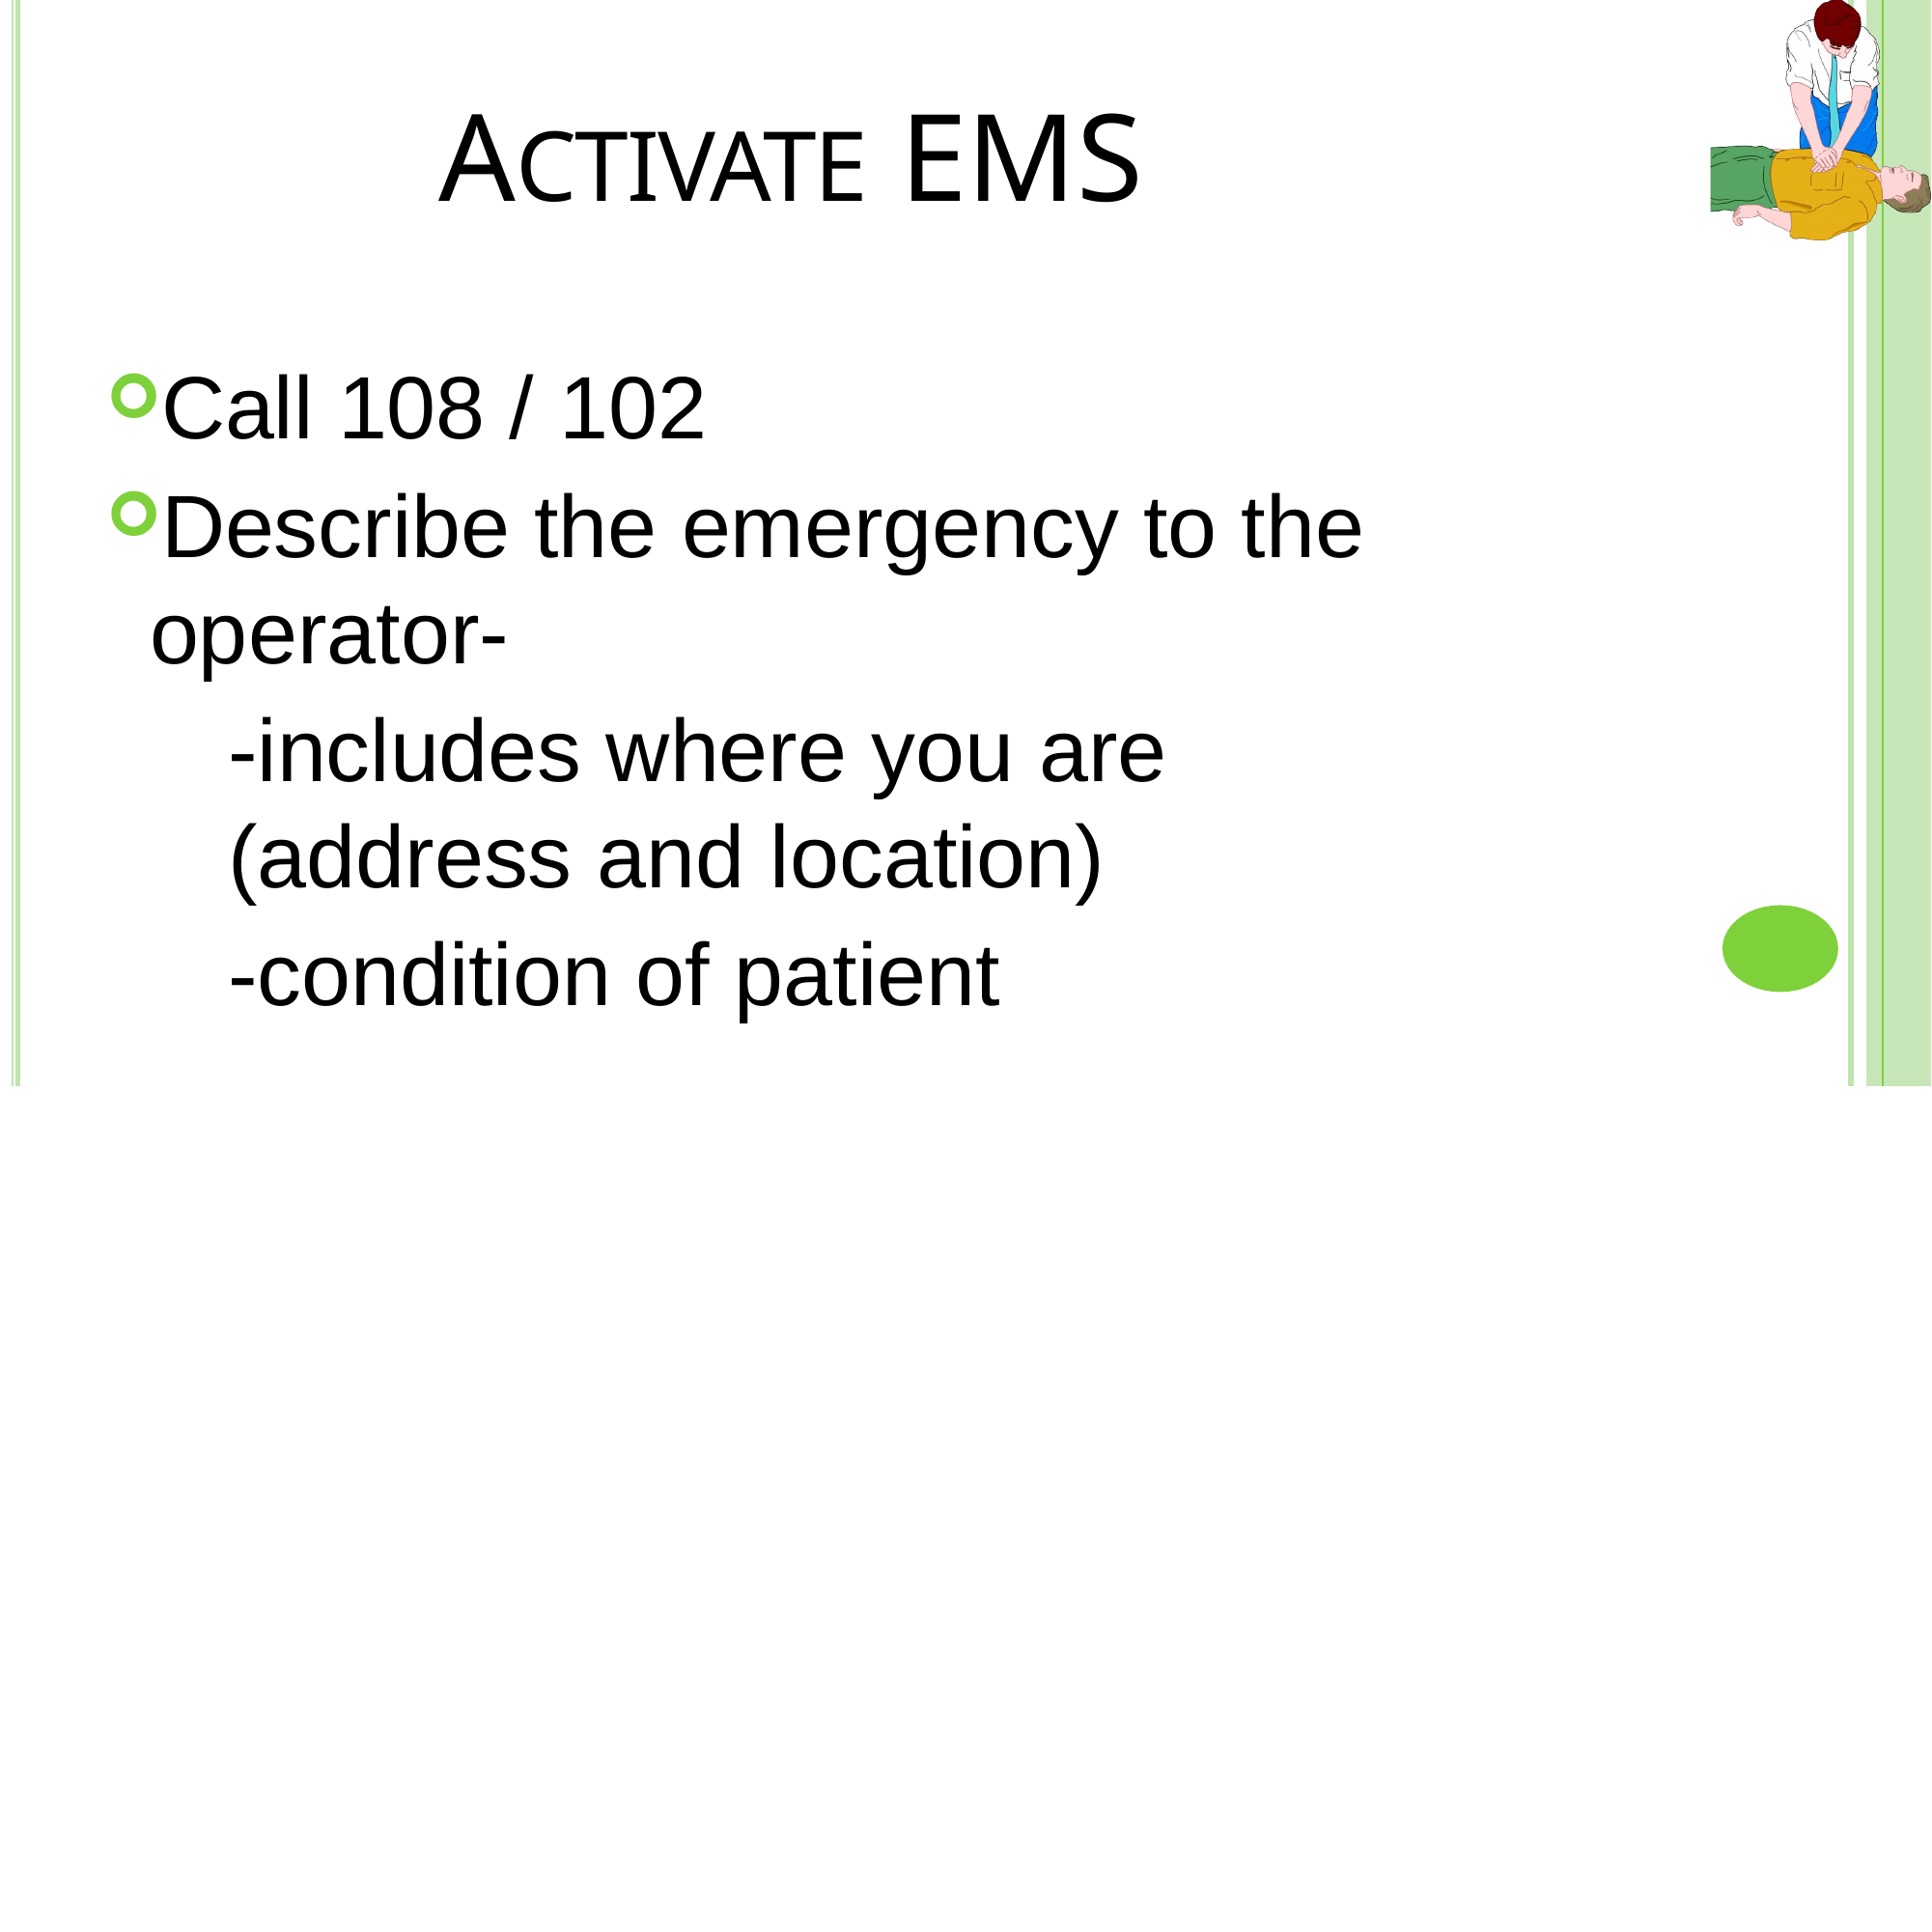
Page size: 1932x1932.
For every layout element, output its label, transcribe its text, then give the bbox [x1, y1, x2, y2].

title ACTIVATE EMS [436, 78, 1321, 336]
text_box [1710, 0, 1931, 240]
text_box Call 108 / 102 Describe the emergency to the operator- -includes where you are (address and location) -condition of patient [103, 336, 1403, 1024]
